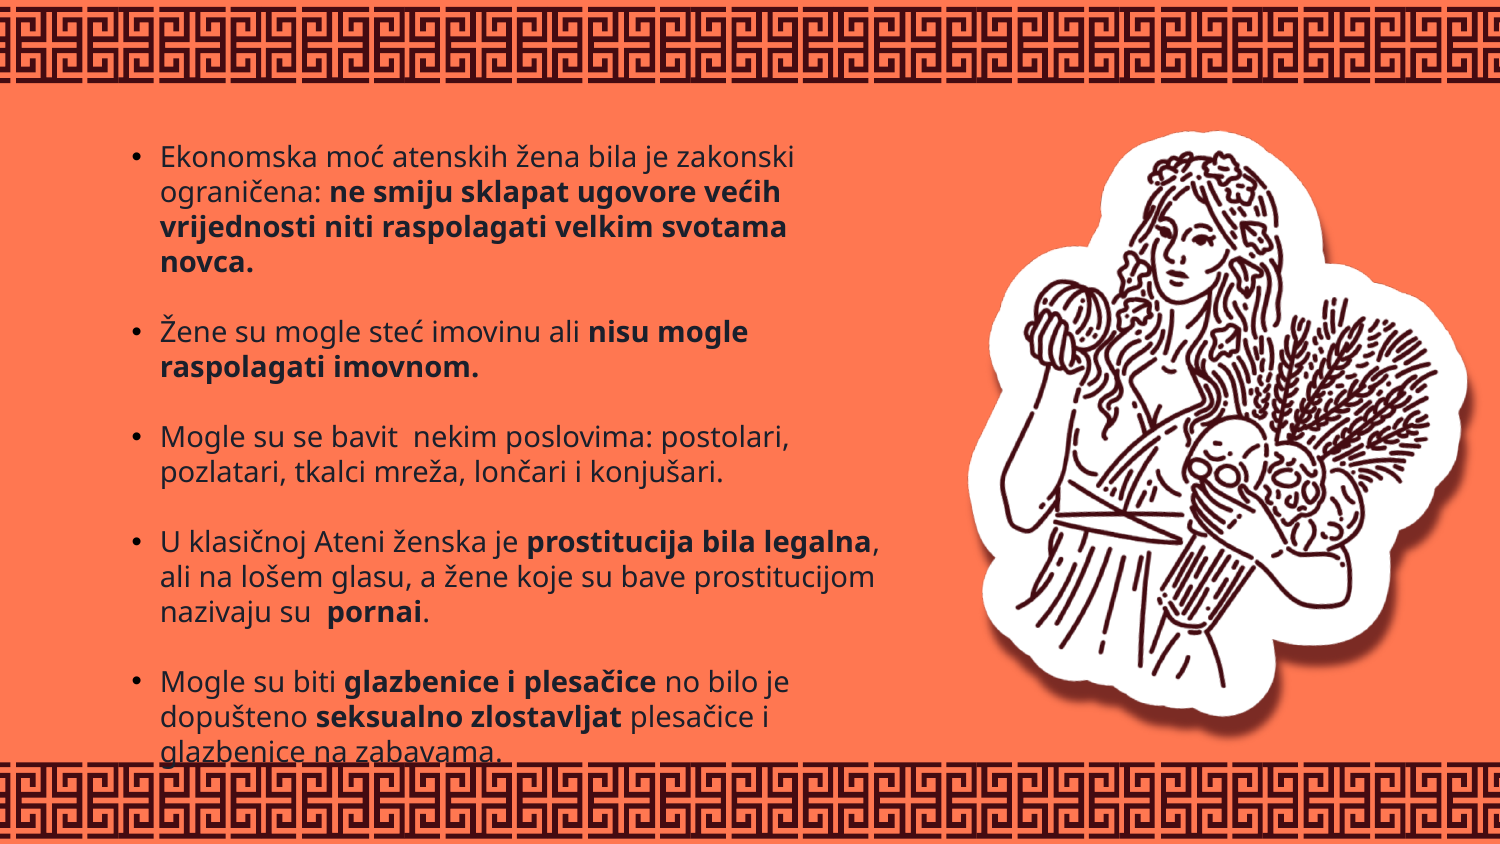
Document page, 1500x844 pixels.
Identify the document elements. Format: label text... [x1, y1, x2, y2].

text_box Ekonomska moć atenskih žena bila je zakonski ograničena: ne smiju sklapat ugovore većih vrijednosti niti raspolagati velkim svotama novca. Žene su mogle steć imovinu ali nisu mogle raspolagati imovnom. Mogle su se bavit nekim poslovima: postolari, pozlatari, tkalci mreža, lončari i konjušari. U klasičnoj Ateni ženska je prostitucija bila legalna, ali na lošem glasu, a žene koje su bave prostitucijom nazivaju su pornai. Mogle su biti glazbenice i plesačice no bilo je dopušteno seksualno zlostavljat plesačice i glazbenice na zabavama. [116, 131, 904, 776]
picture [936, 106, 1500, 774]
